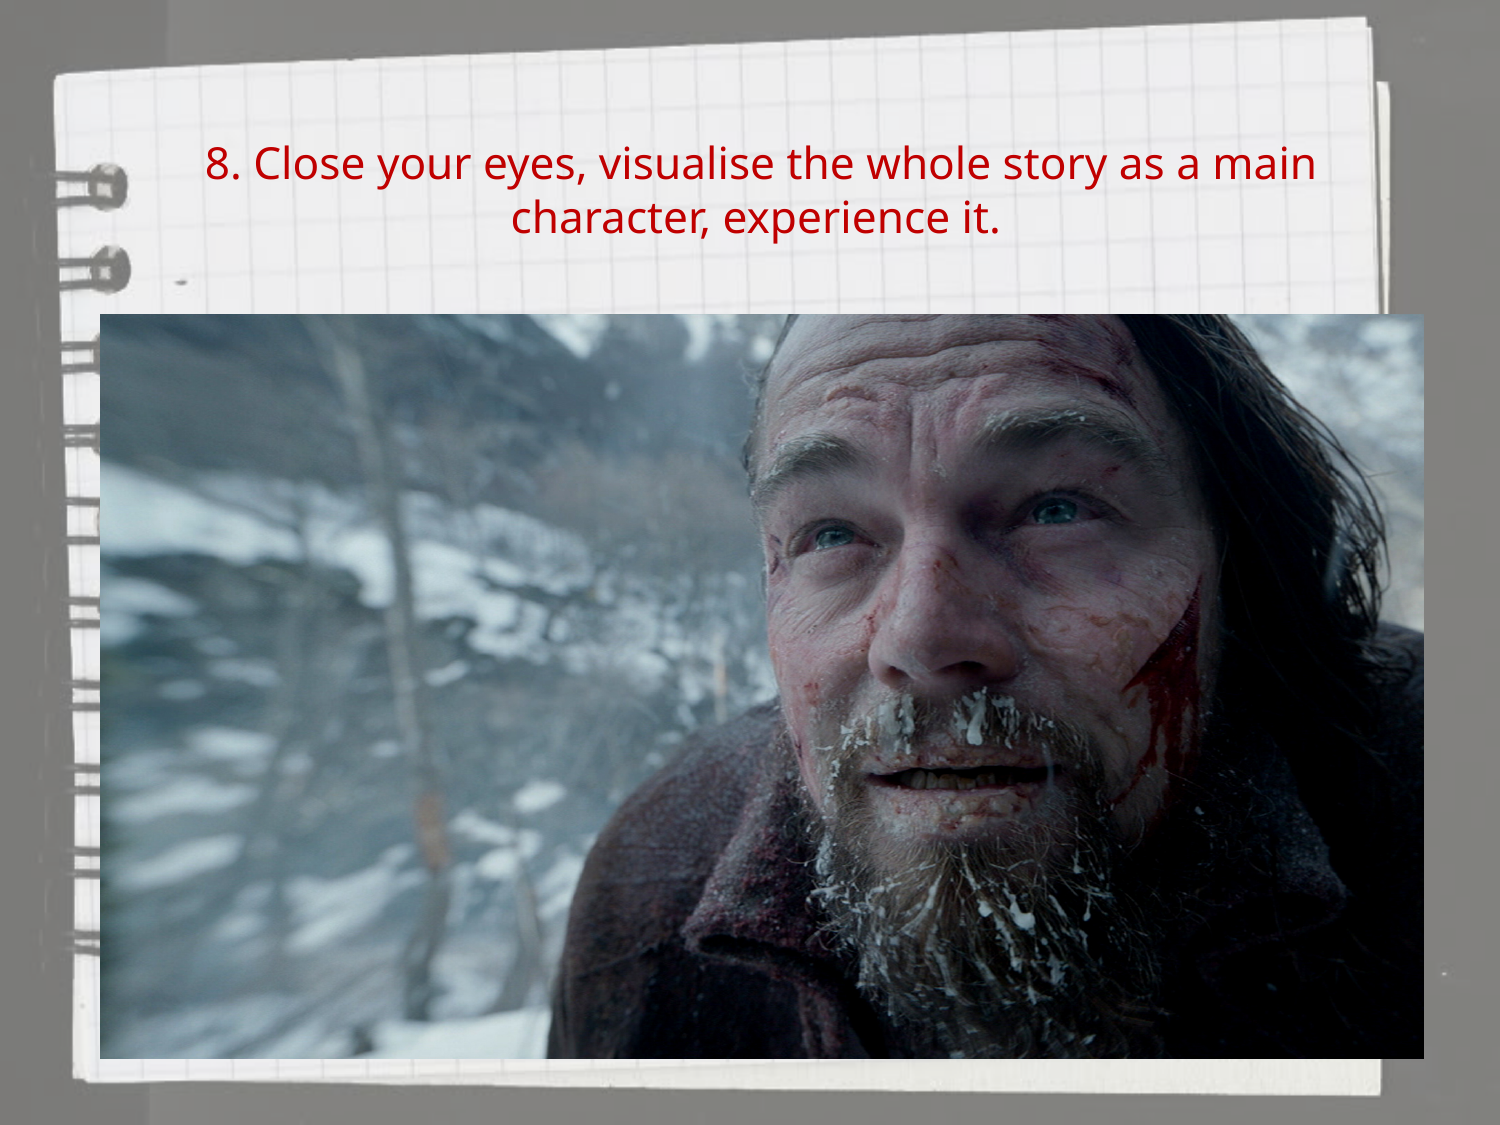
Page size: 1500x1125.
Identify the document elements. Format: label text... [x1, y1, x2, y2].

title 8. Close your eyes, visualise the whole story as a main character, experience it. [86, 127, 1437, 315]
picture [100, 314, 1424, 1059]
